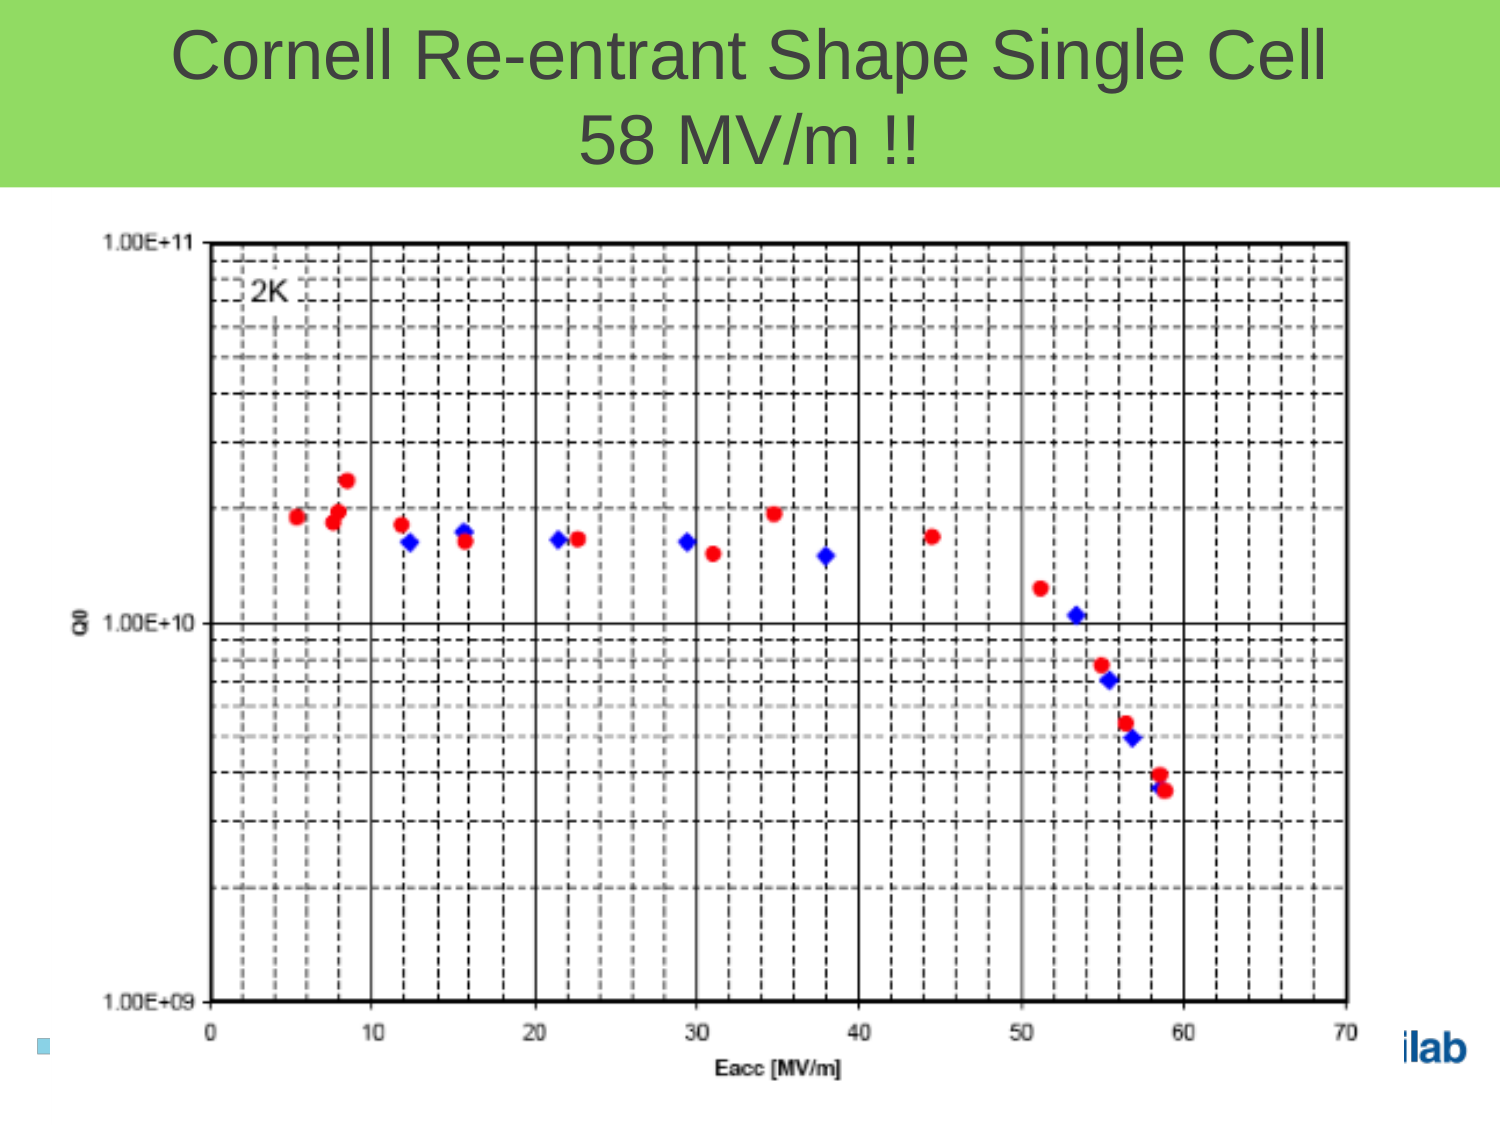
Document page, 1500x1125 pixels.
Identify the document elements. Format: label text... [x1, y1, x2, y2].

text_box Cornell Re-entrant Shape Single Cell 58 MV/m !! [0, 0, 1500, 188]
picture [49, 112, 1404, 1125]
